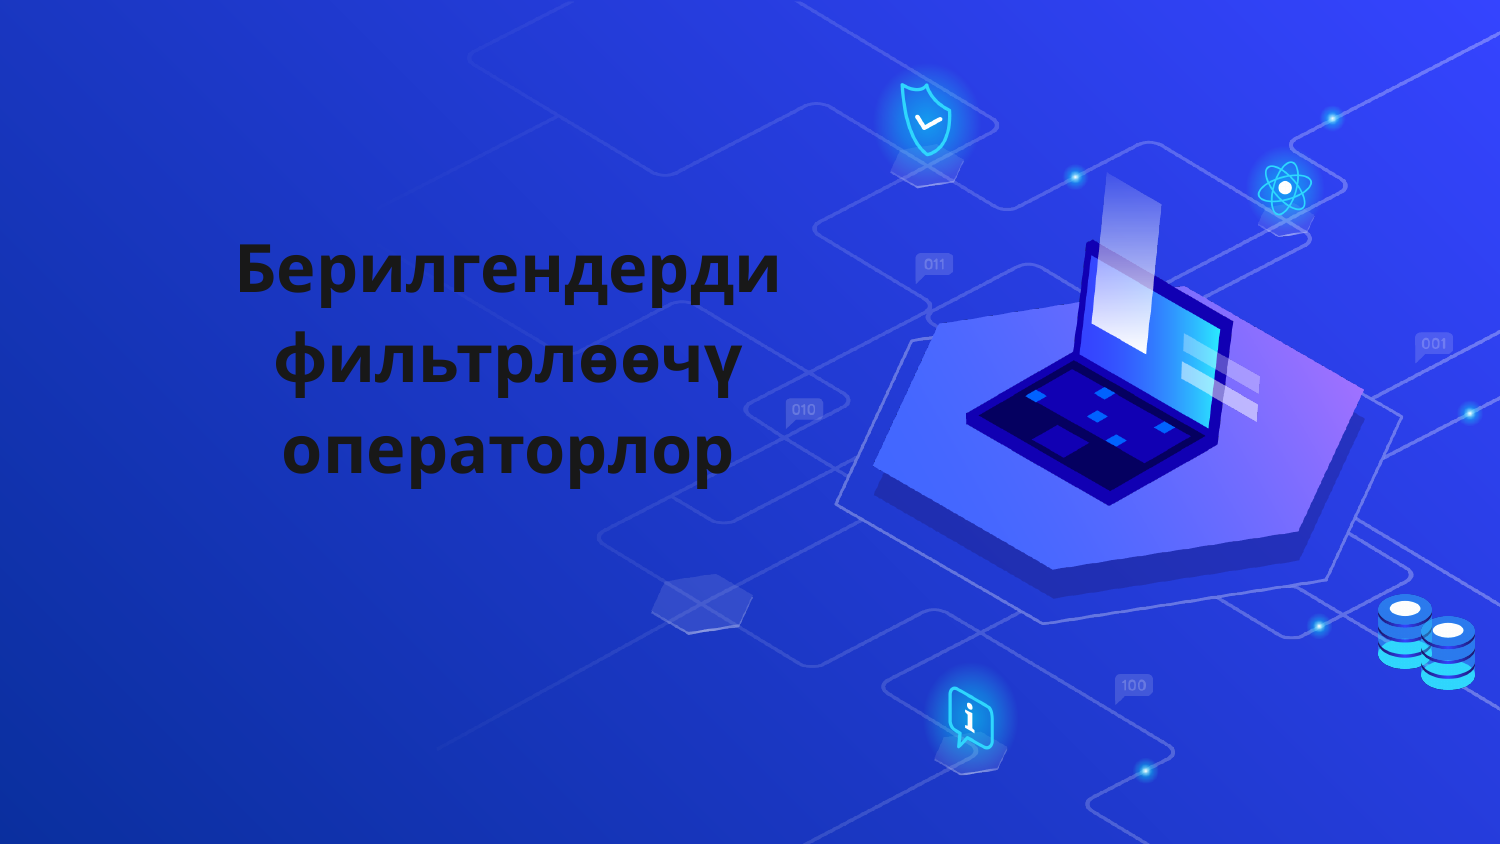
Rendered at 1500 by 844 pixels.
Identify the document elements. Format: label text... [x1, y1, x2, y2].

title Берилгендерди фильтрлөөчү операторлор [57, 189, 960, 525]
picture [0, 0, 1500, 844]
